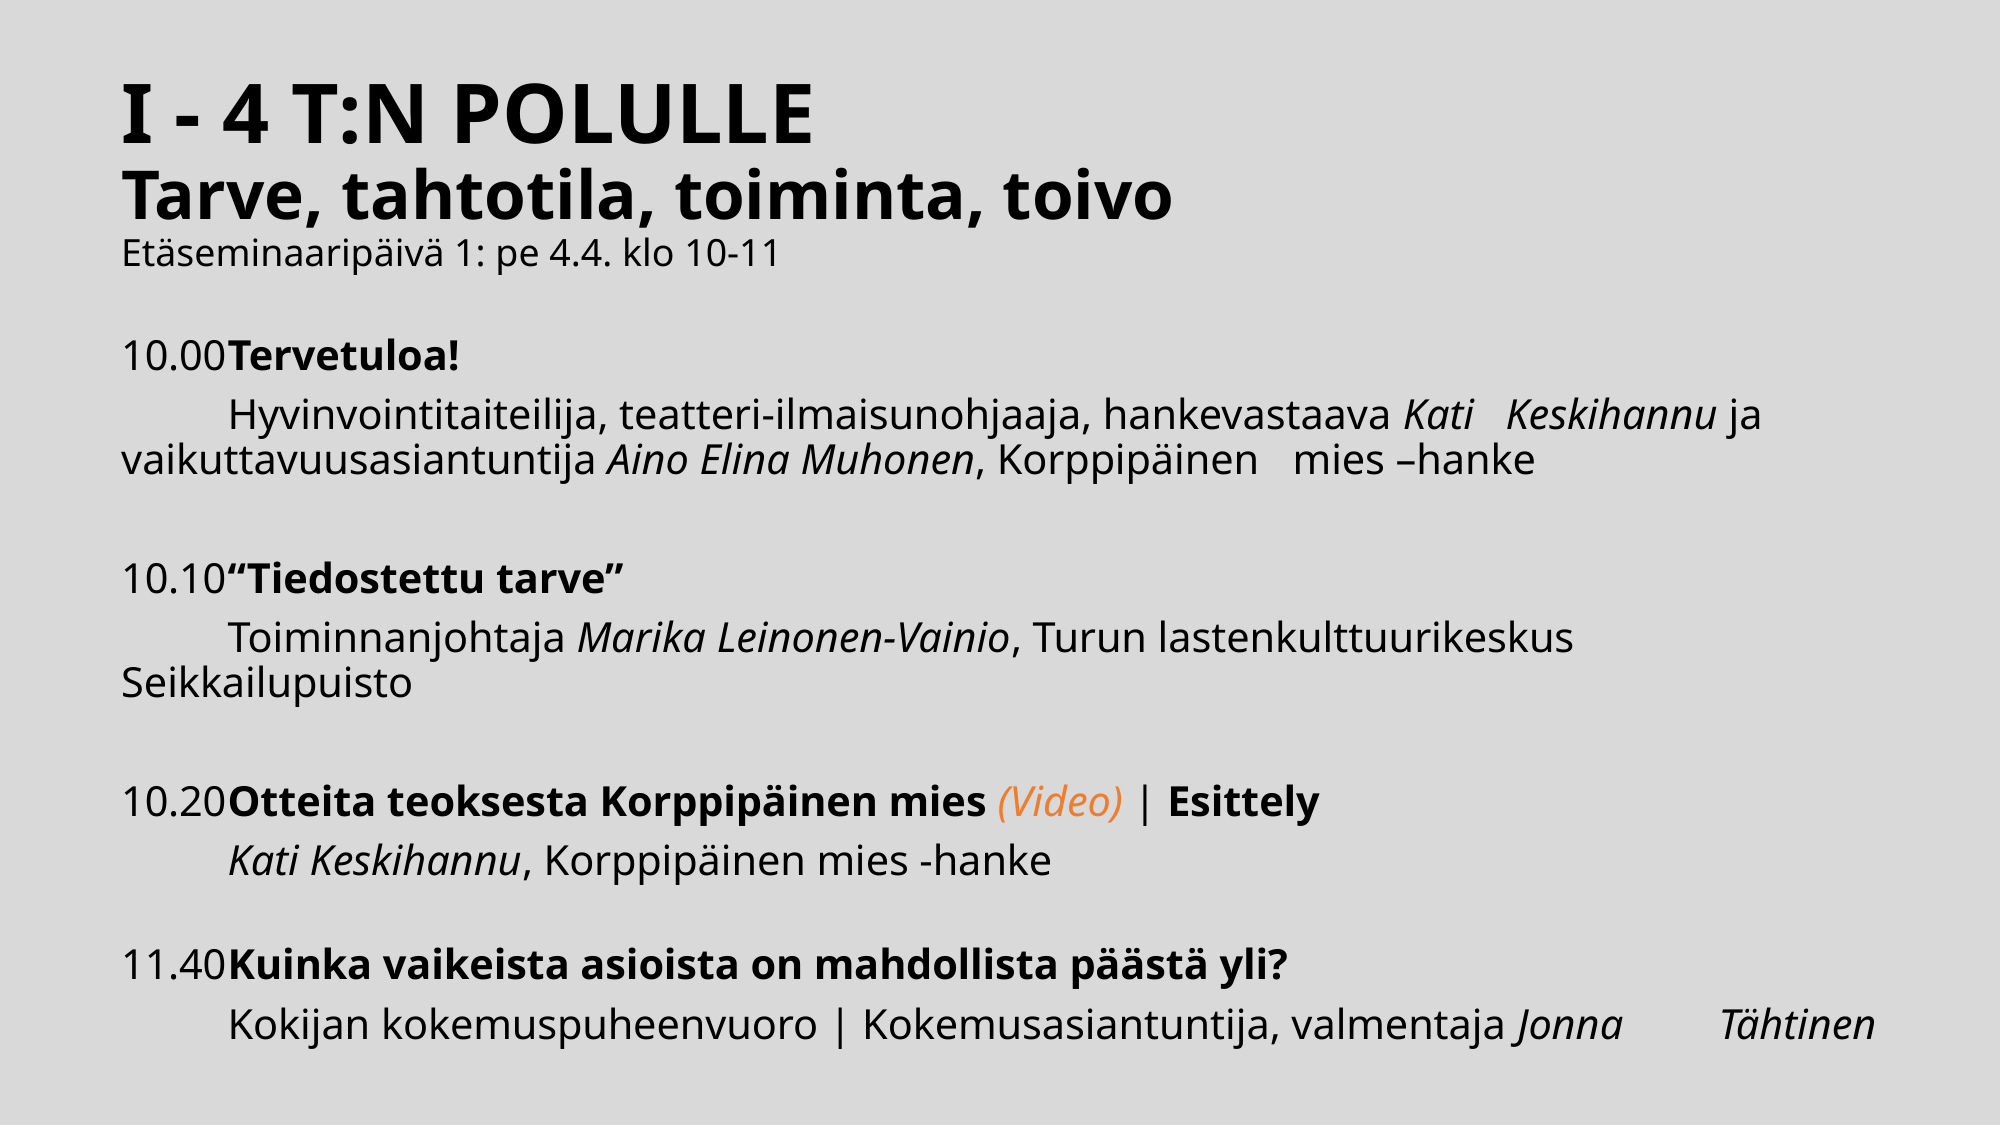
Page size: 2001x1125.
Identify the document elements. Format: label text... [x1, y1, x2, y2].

title I - 4 T:N POLULLE Tarve, tahtotila, toiminta, toivo Etäseminaaripäivä 1: pe 4.4. klo 10-11 [106, 65, 1832, 263]
list 10.00 Tervetuloa! Hyvinvointitaiteilija, teatteri-ilmaisunohjaaja, hankevastaava Kati Keskihannu ja vaikuttavuusasiantuntija Aino Elina Muhonen, Korppipäinen mies –hanke 10.10 “Tiedostettu tarve” Toiminnanjohtaja Marika Leinonen-Vainio, Turun lastenkulttuurikeskus Seikkailupuisto 10.20 Otteita teoksesta Korppipäinen mies (Video) | Esittely Kati Keskihannu, Korppipäinen mies -hanke 11.40 Kuinka vaikeista asioista on mahdollista päästä yli? Kokijan kokemuspuheenvuoro | Kokemusasiantuntija, valmentaja Jonna Tähtinen [106, 263, 1894, 1066]
